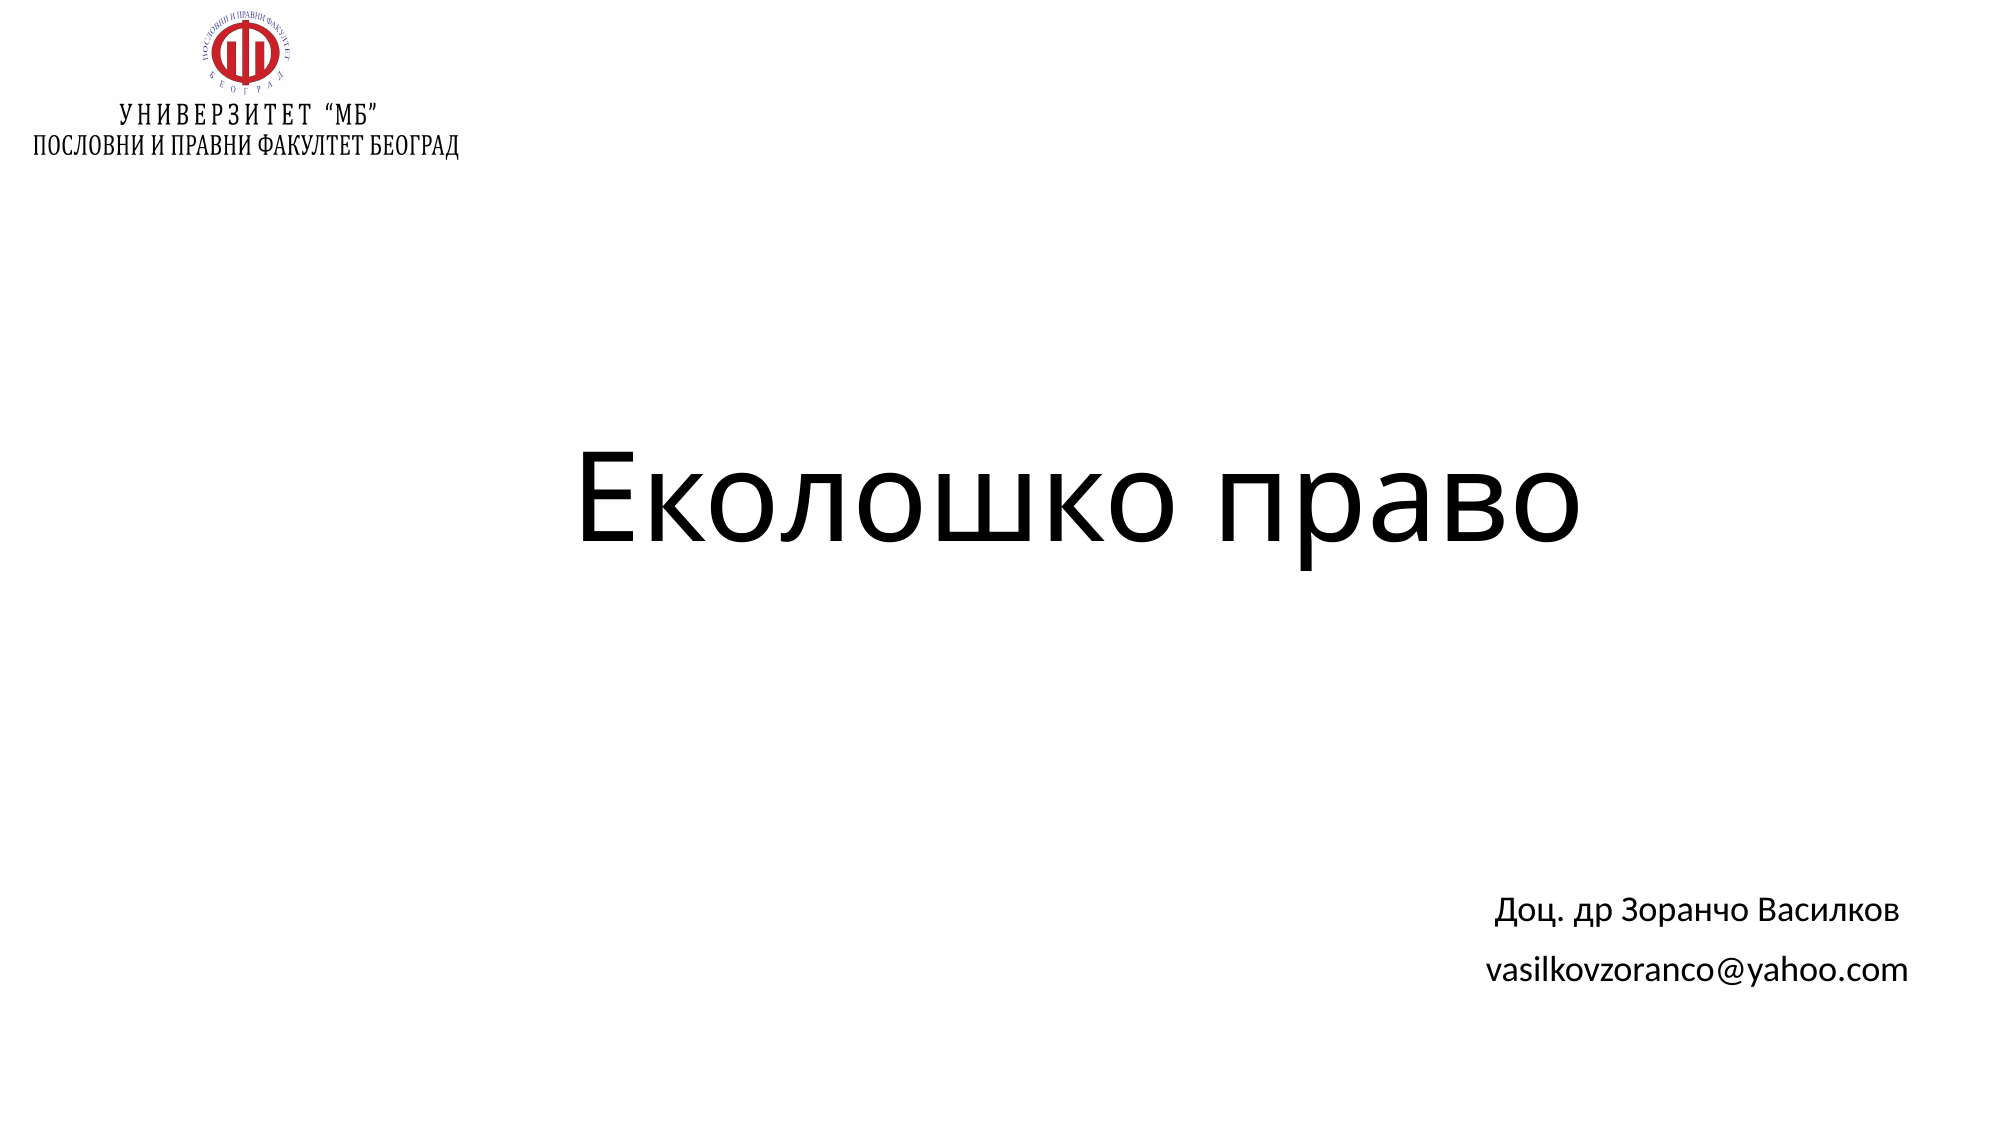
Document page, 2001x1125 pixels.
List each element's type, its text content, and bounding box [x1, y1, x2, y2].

picture [25, 0, 467, 182]
subtitle Доц. др Зоранчо Василков vasilkovzoranco@yahoo.com [1415, 883, 1980, 998]
title Еколошко право [249, 14, 1908, 576]
